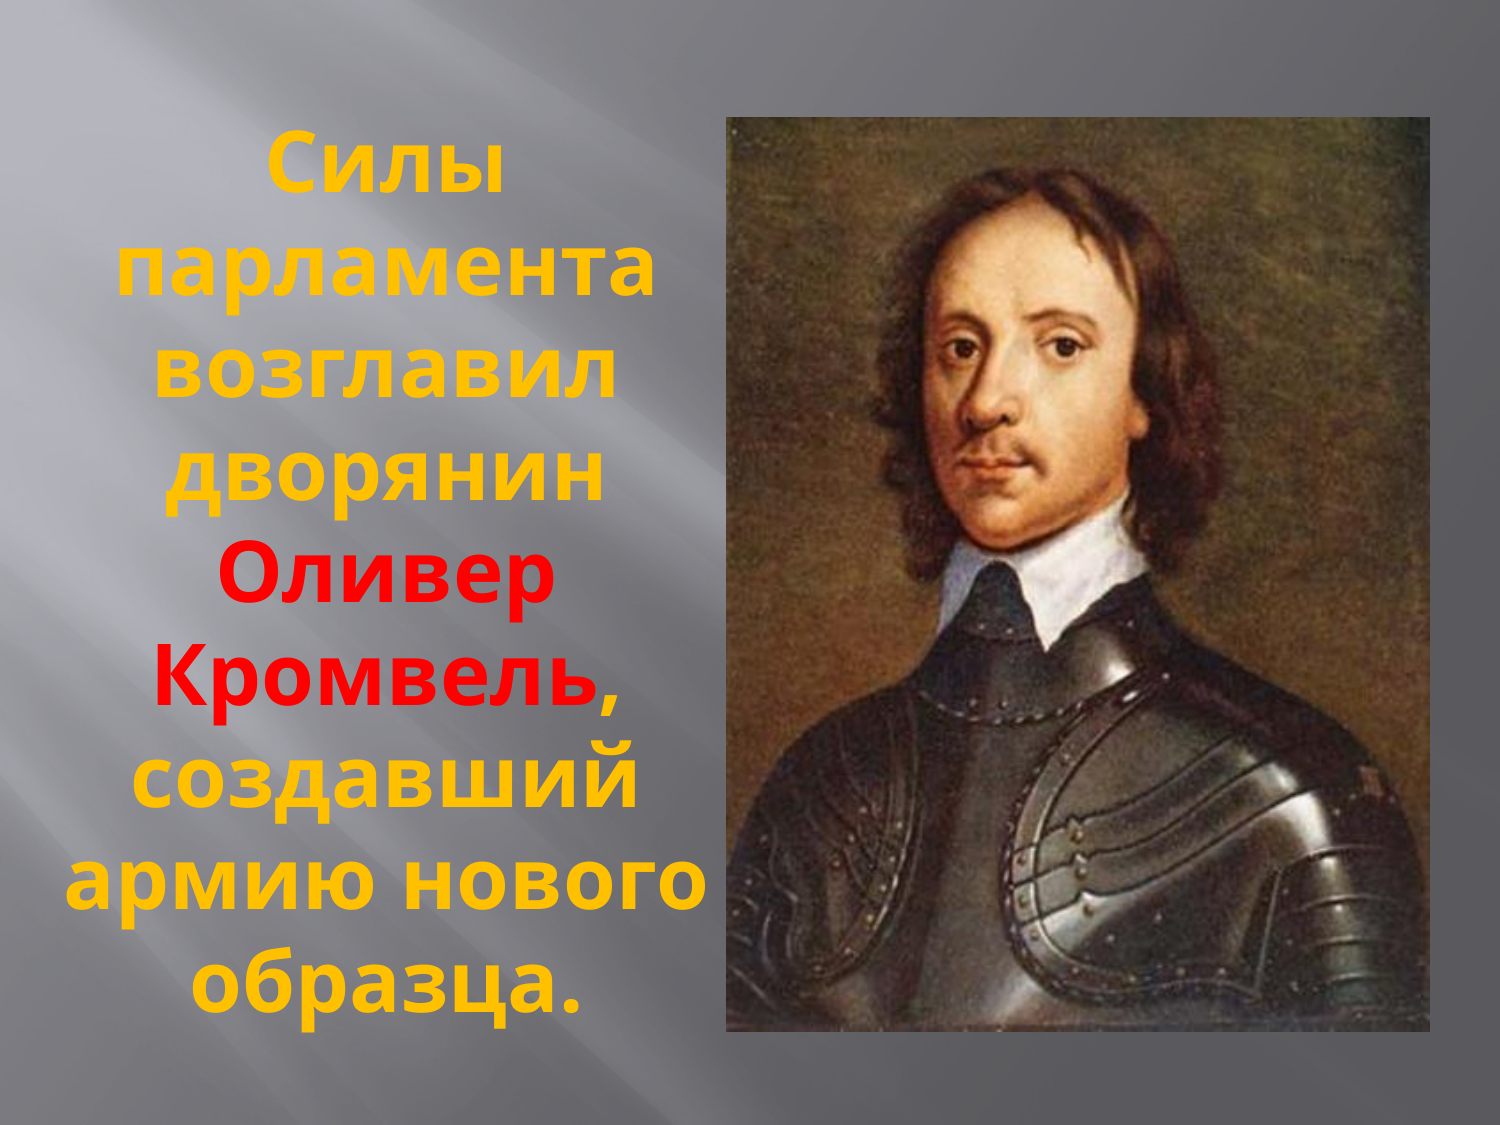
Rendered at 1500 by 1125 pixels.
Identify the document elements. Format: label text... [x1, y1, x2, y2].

title Силы парламента возглавил дворянин Оливер Кромвель, создавший армию нового образца. [0, 70, 774, 1067]
picture [726, 116, 1430, 1032]
